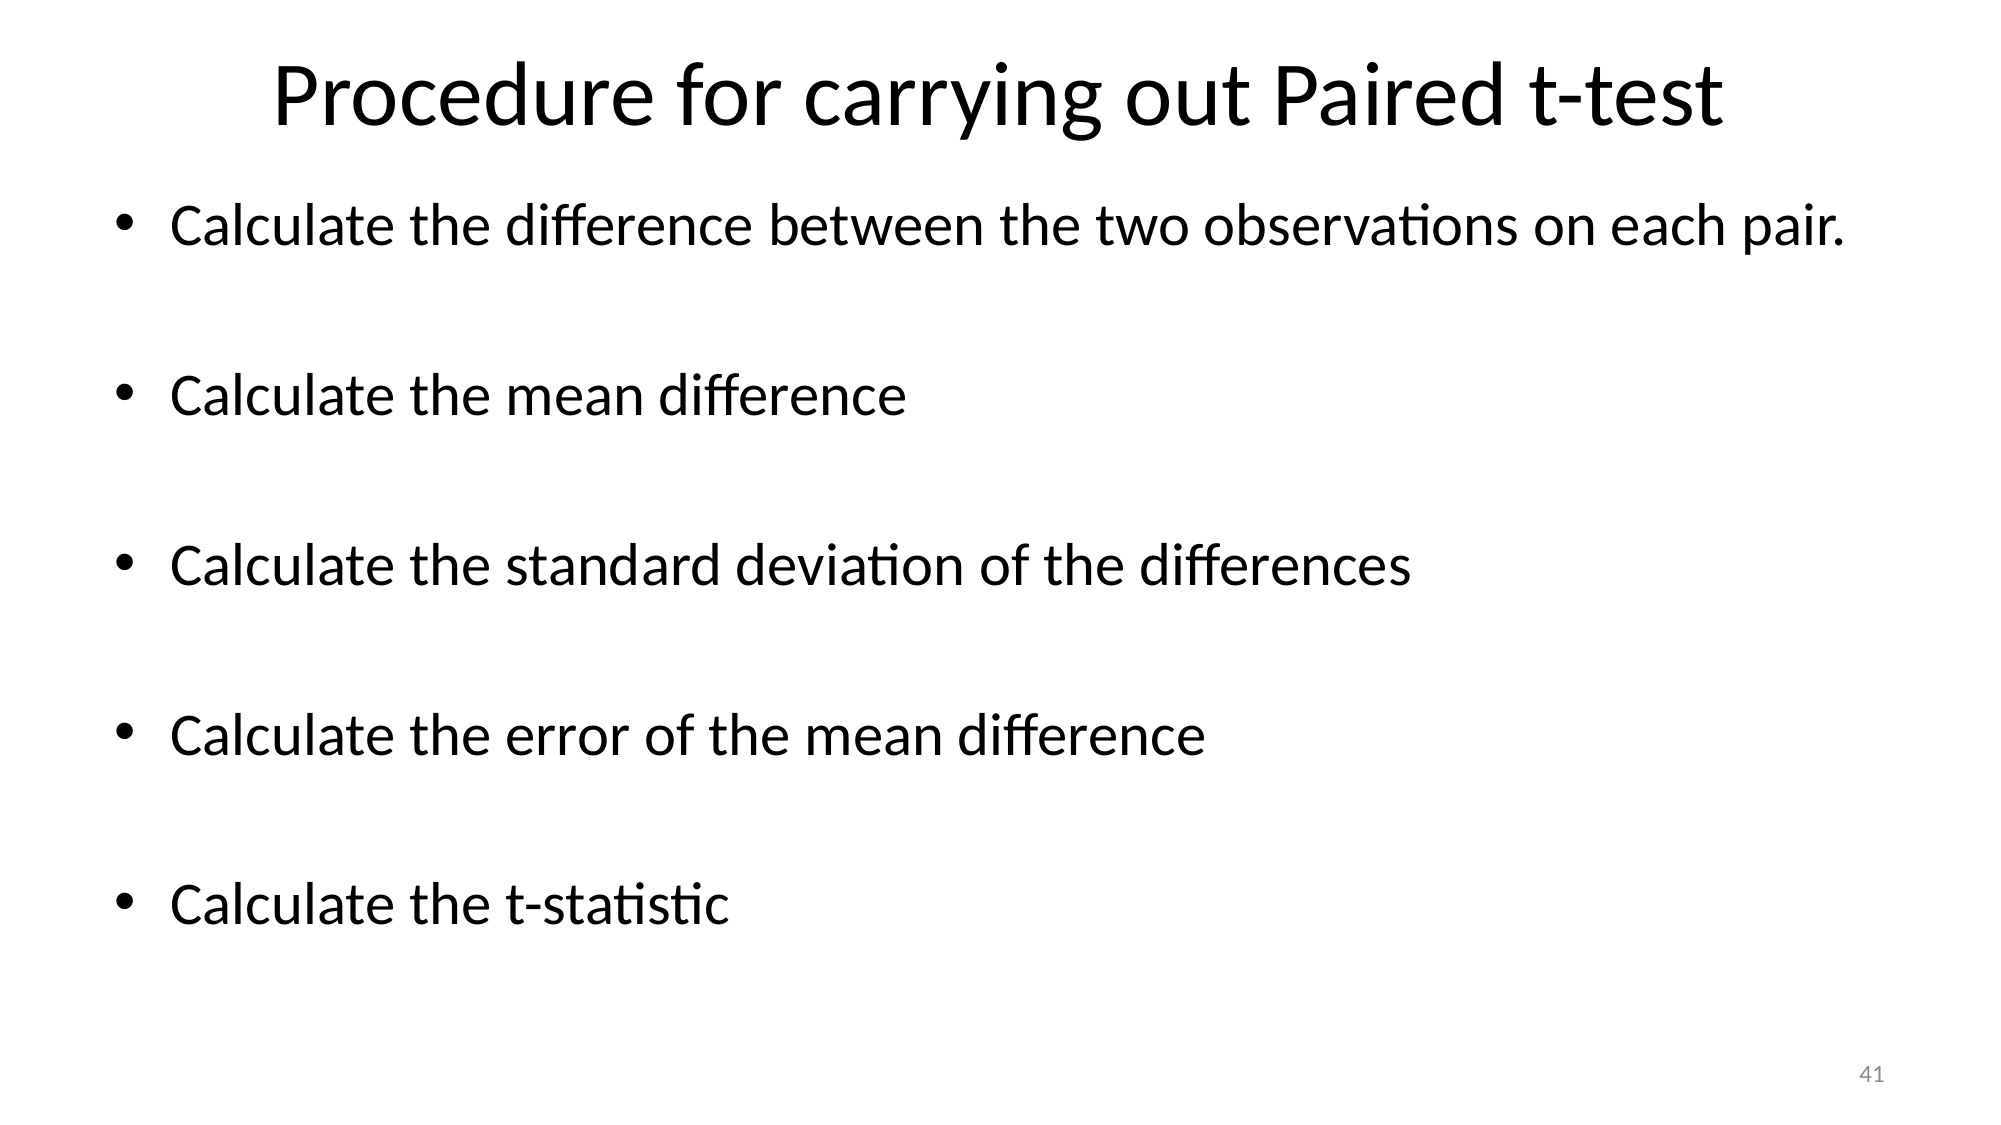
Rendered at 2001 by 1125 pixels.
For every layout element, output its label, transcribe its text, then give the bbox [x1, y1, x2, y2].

list Calculate the difference between the two observations on each pair. Calculate the mean difference Calculate the standard deviation of the differences Calculate the error of the mean difference Calculate the t-statistic [99, 177, 1900, 1005]
title Procedure for carrying out Paired t-test [99, 0, 1900, 177]
slide_number 41 [1433, 1042, 1900, 1103]
